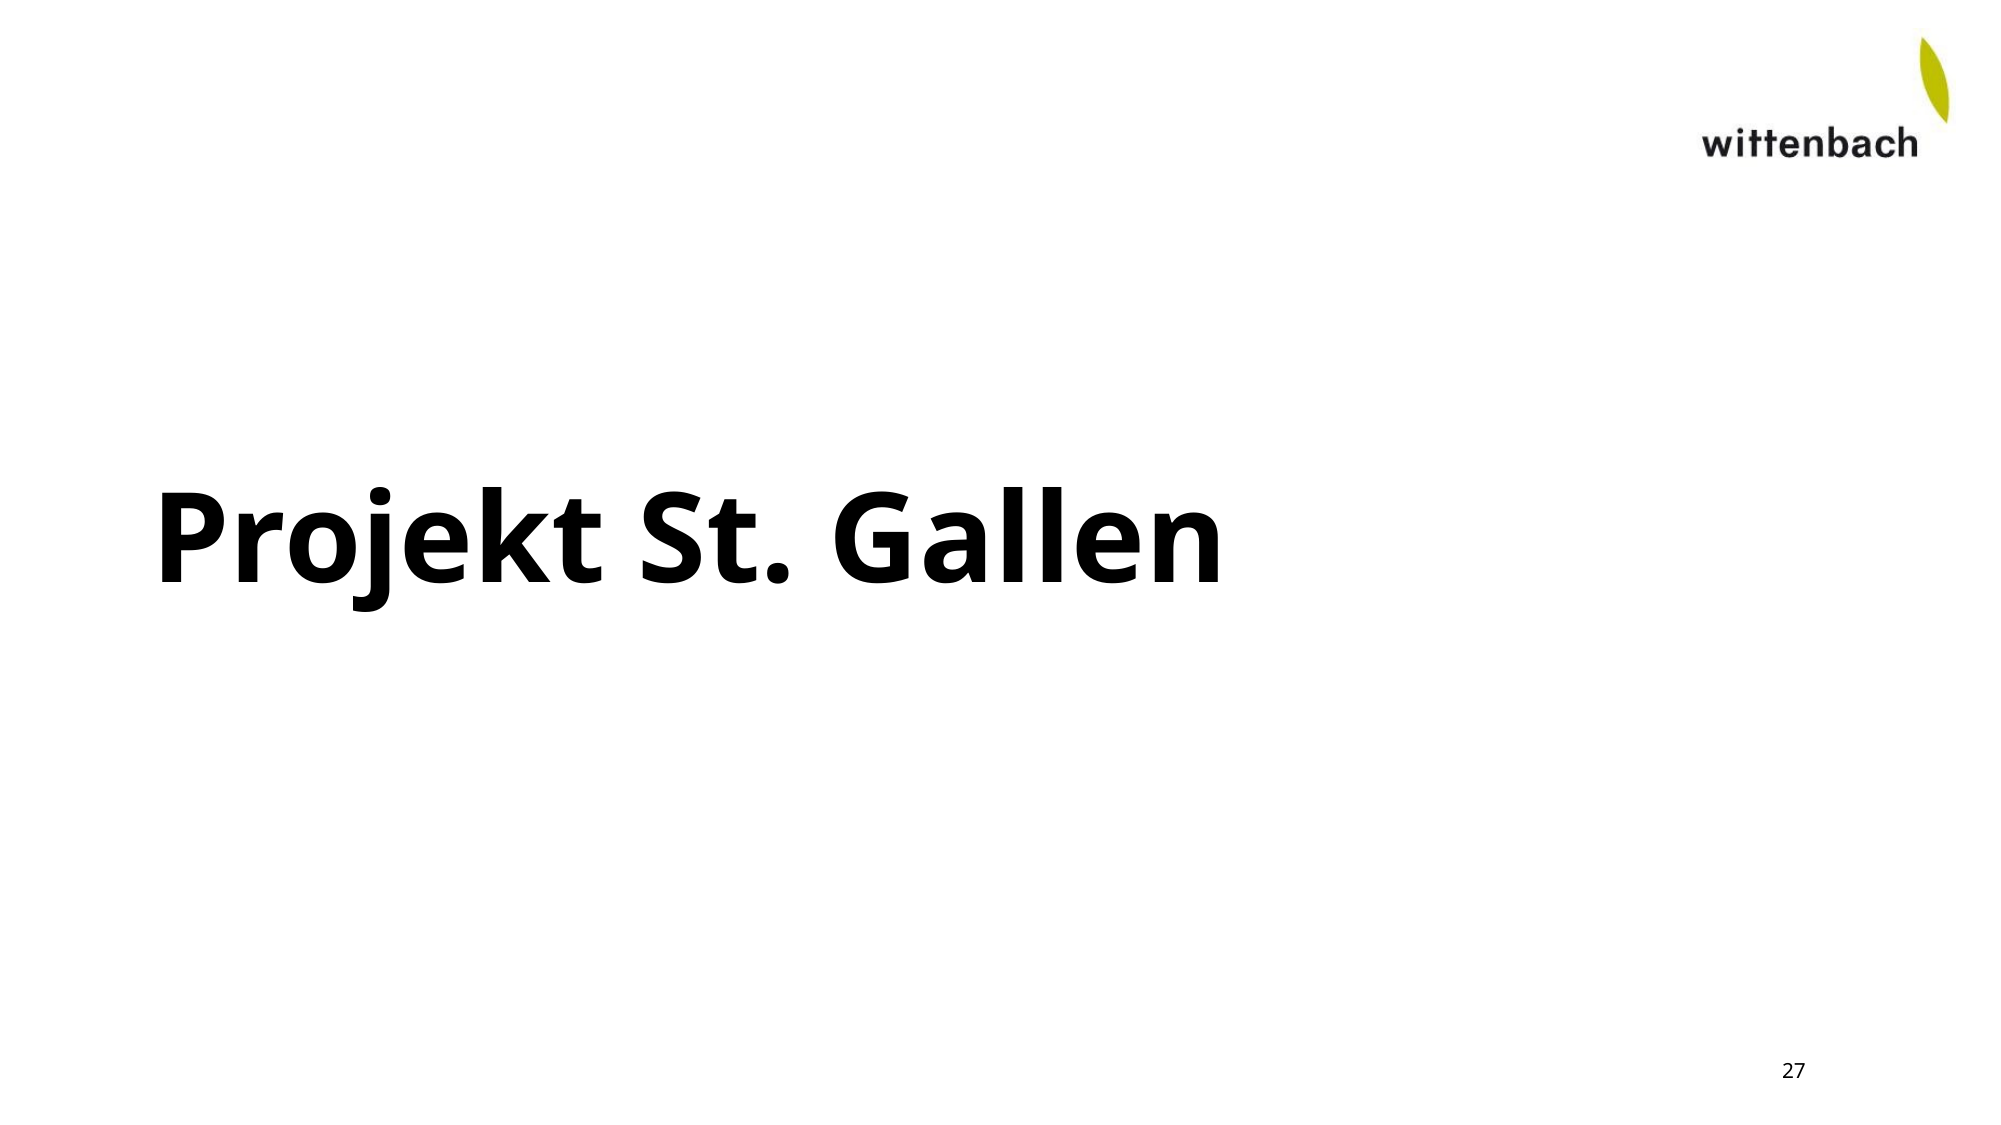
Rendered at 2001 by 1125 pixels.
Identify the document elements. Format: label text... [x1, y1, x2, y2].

title Projekt St. Gallen [136, 405, 1821, 617]
picture [1688, 28, 1956, 169]
slide_number 27 [1370, 1041, 1821, 1102]
